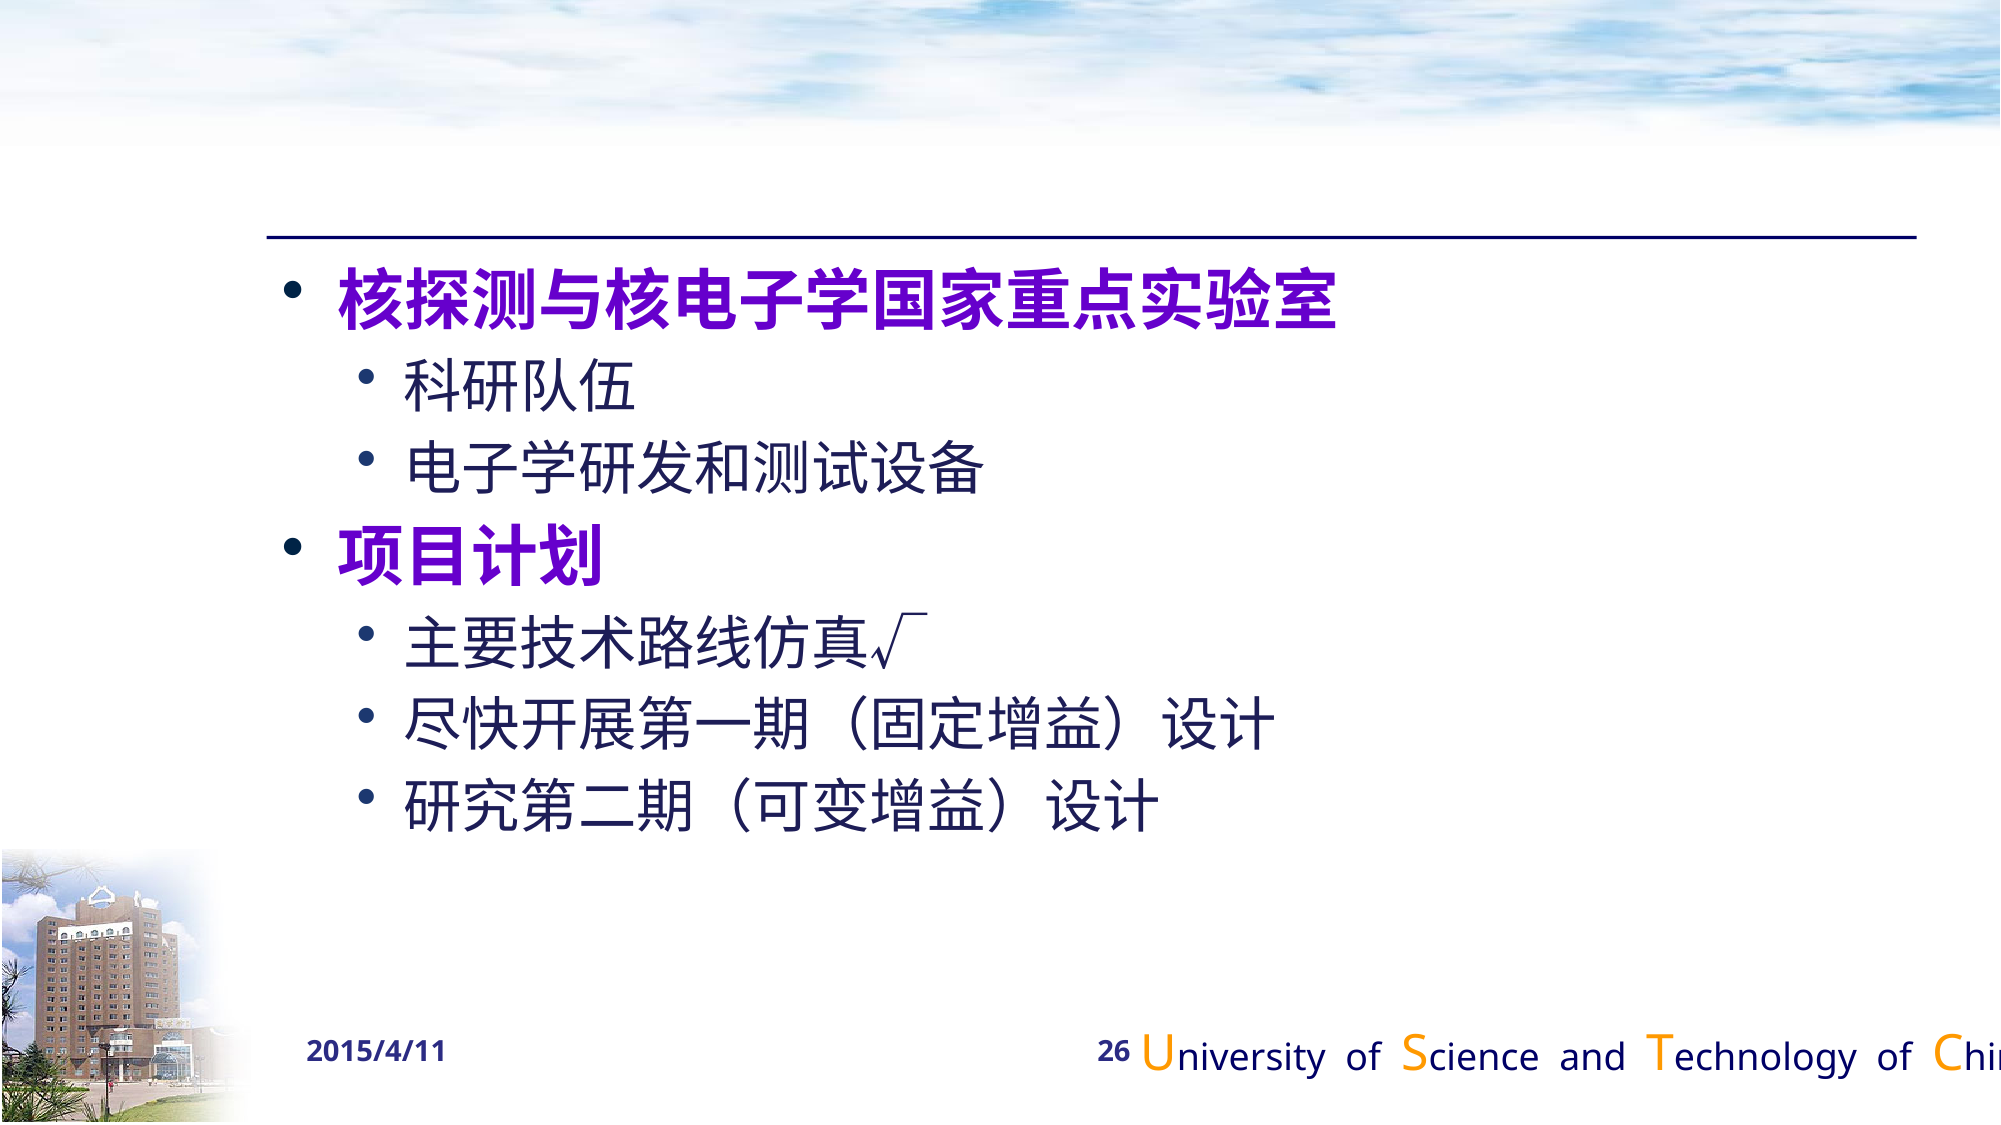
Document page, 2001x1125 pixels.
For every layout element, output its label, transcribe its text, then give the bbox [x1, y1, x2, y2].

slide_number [291, 1024, 654, 1101]
picture [2, 849, 251, 1122]
list 核探测与核电子学国家重点实验室 科研队伍 电子学研发和测试设备 项目计划 主要技术路线仿真√ 尽快开展第一期（固定增益）设计 研究第二期（可变增益）设计 [266, 249, 1900, 1016]
picture [0, 0, 2000, 146]
slide_number 26 [1015, 1024, 1147, 1101]
